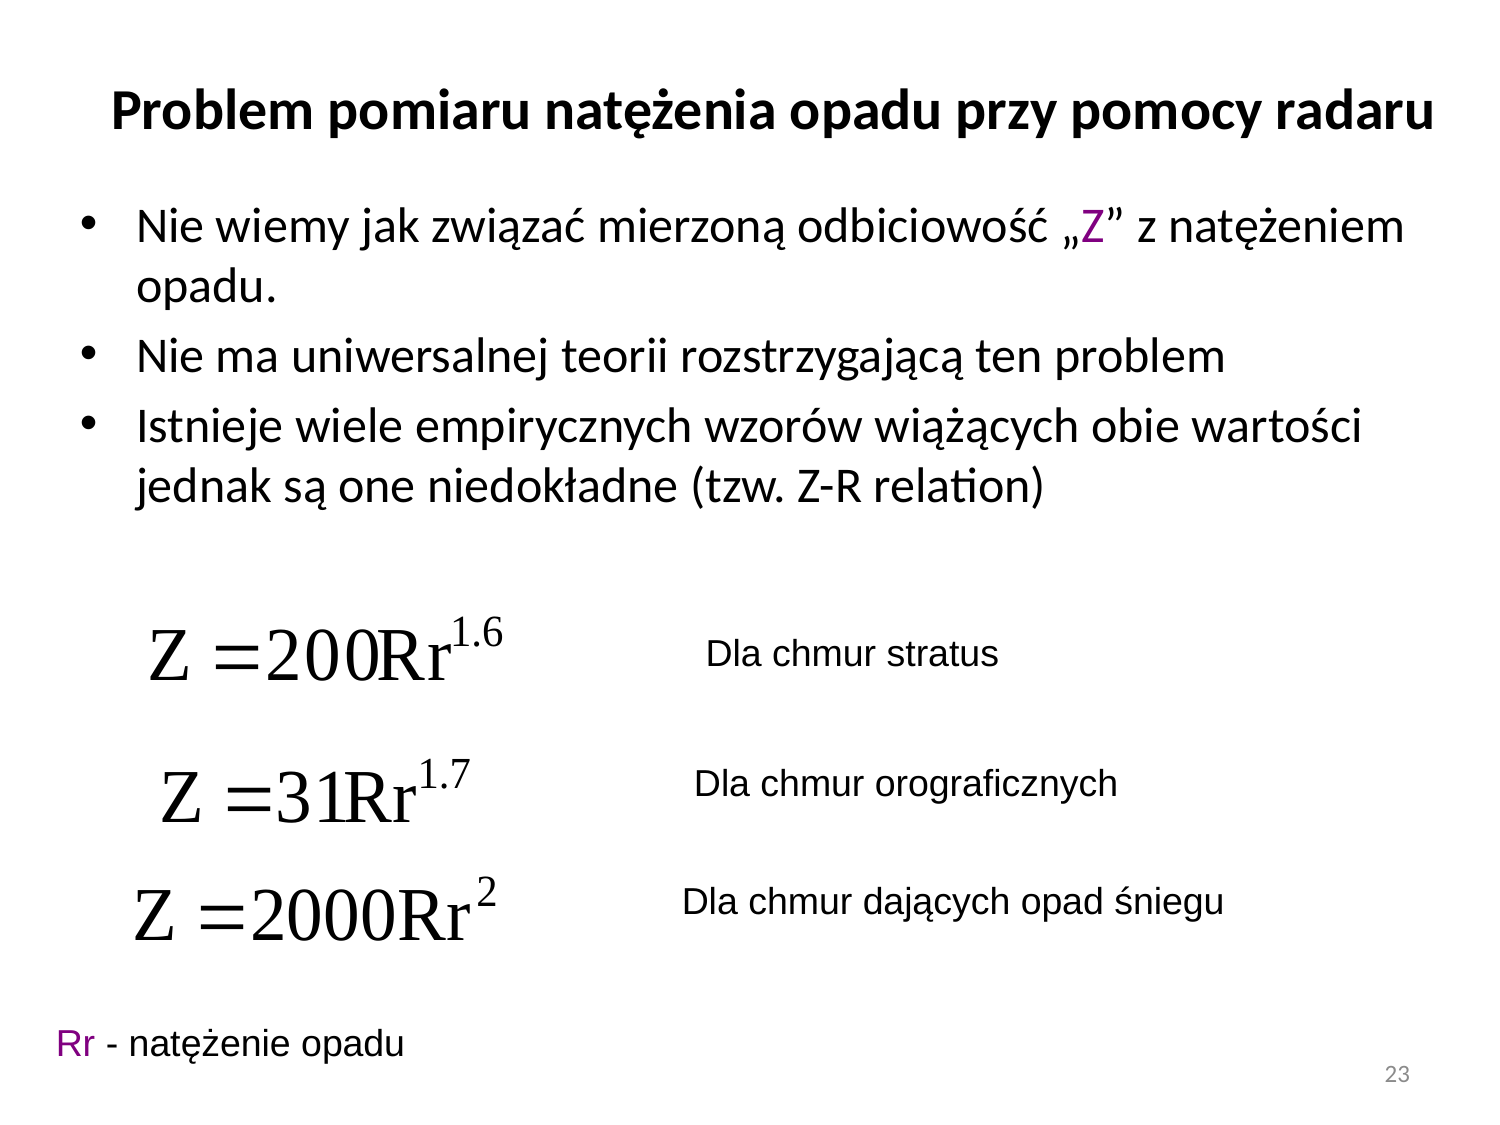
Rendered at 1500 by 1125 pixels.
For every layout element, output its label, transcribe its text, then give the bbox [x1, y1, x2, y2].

text_box Dla chmur orograficznych [679, 751, 1447, 812]
title Problem pomiaru natężenia opadu przy pomocy radaru [88, 54, 1459, 159]
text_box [147, 739, 484, 842]
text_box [119, 857, 511, 960]
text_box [135, 597, 514, 700]
list Nie wiemy jak związać mierzoną odbiciowość „Z” z natężeniem opadu. Nie ma uniwersalnej teorii rozstrzygającą ten problem Istnieje wiele empirycznych wzorów wiążących obie wartości jednak są one niedokładne (tzw. Z-R relation) [64, 184, 1459, 591]
slide_number 23 [1074, 1042, 1425, 1103]
text_box Dla chmur stratus [690, 621, 1282, 682]
text_box Rr - natężenie opadu [41, 1011, 1176, 1072]
text_box Dla chmur dających opad śniegu [667, 869, 1435, 930]
